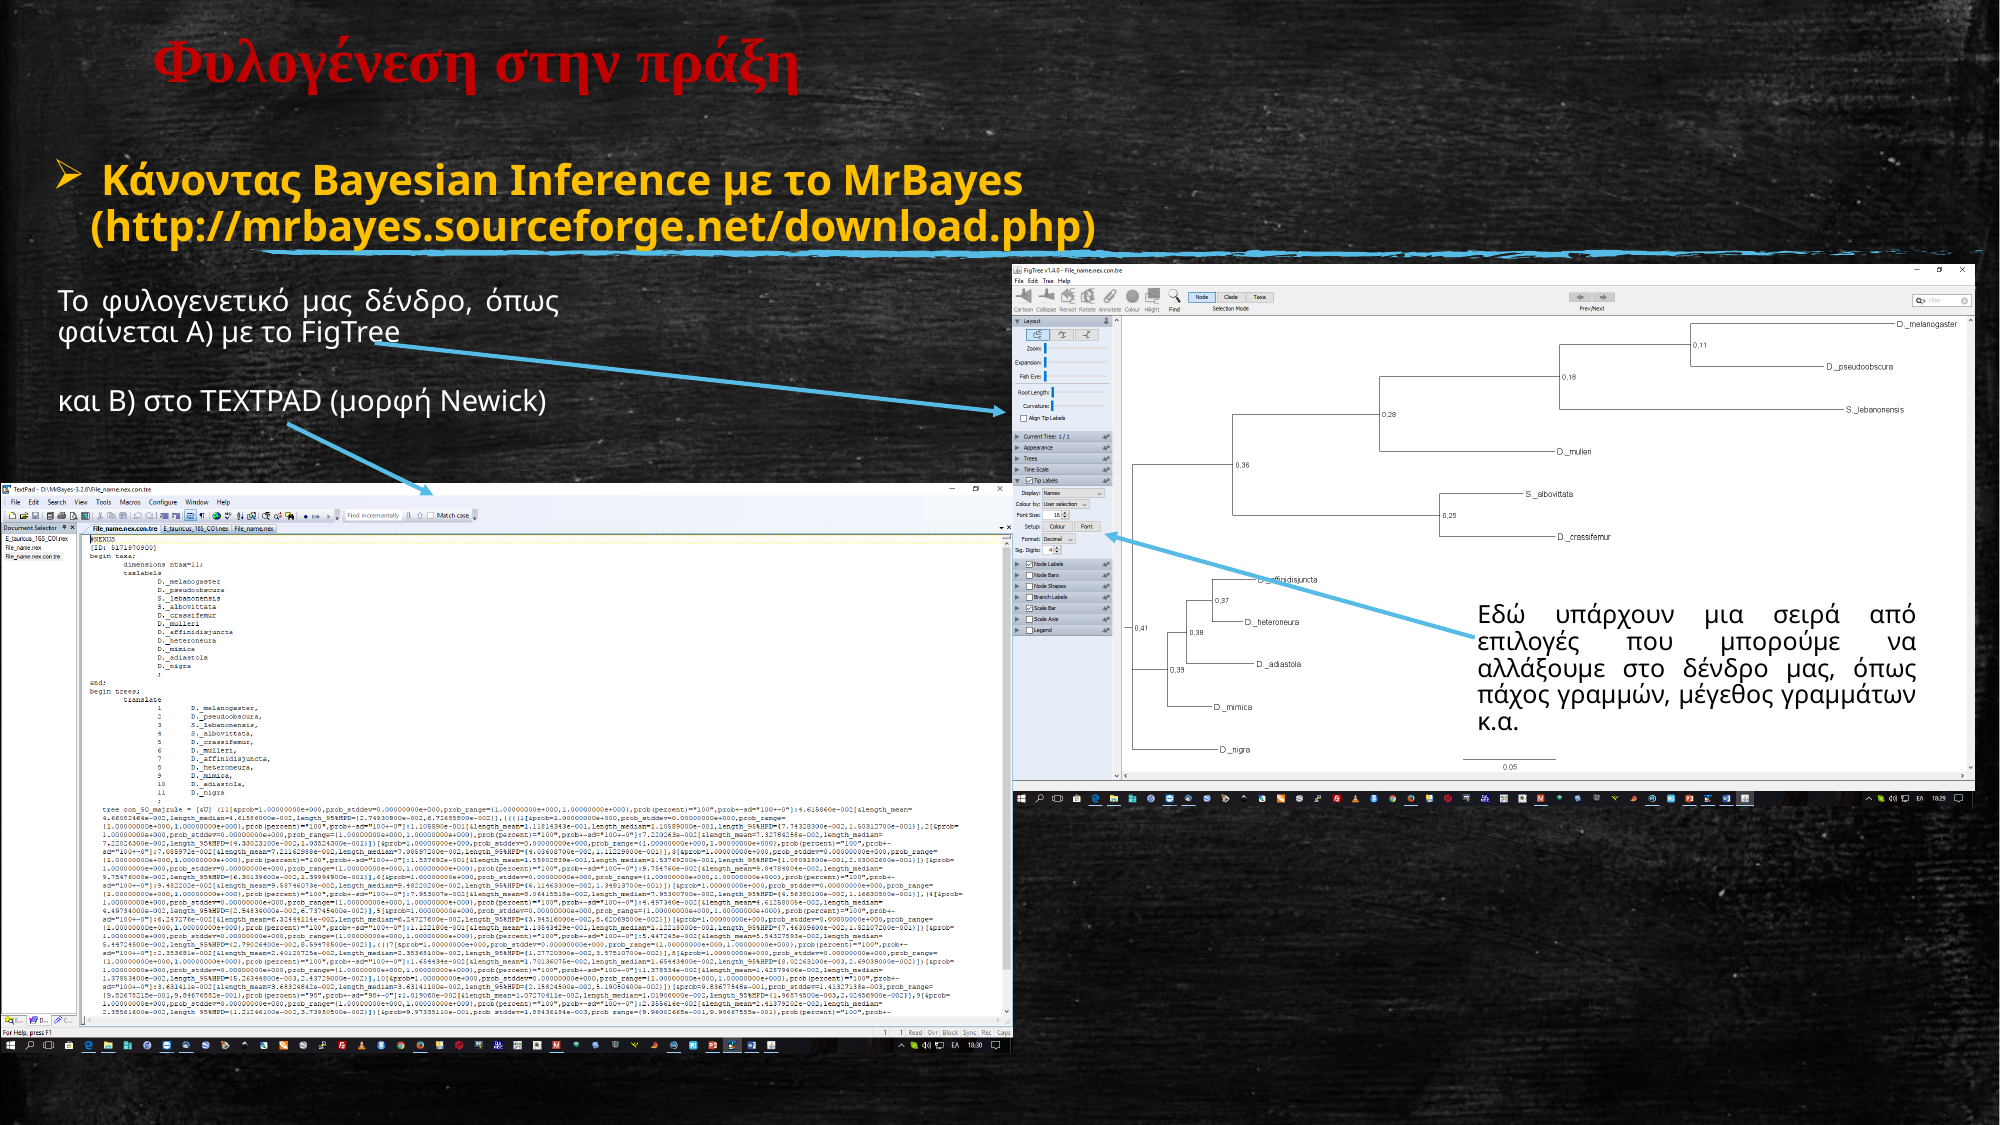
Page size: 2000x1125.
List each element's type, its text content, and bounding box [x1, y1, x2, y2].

list Κάνοντας Bayesian Inference με το MrBayes (http://mrbayes.sourceforge.net/download.php) [37, 152, 1975, 258]
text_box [1104, 534, 1475, 638]
picture [1, 264, 1975, 1053]
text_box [374, 342, 1006, 413]
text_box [287, 423, 434, 496]
text_box Το φυλογενετικό μας δένδρο, όπως φαίνεται Α) με το FigTree και B) στο TEXTPAD (μορφή Newick) [42, 278, 575, 438]
text_box Φυλογένεση στην πράξη [137, 12, 1105, 103]
